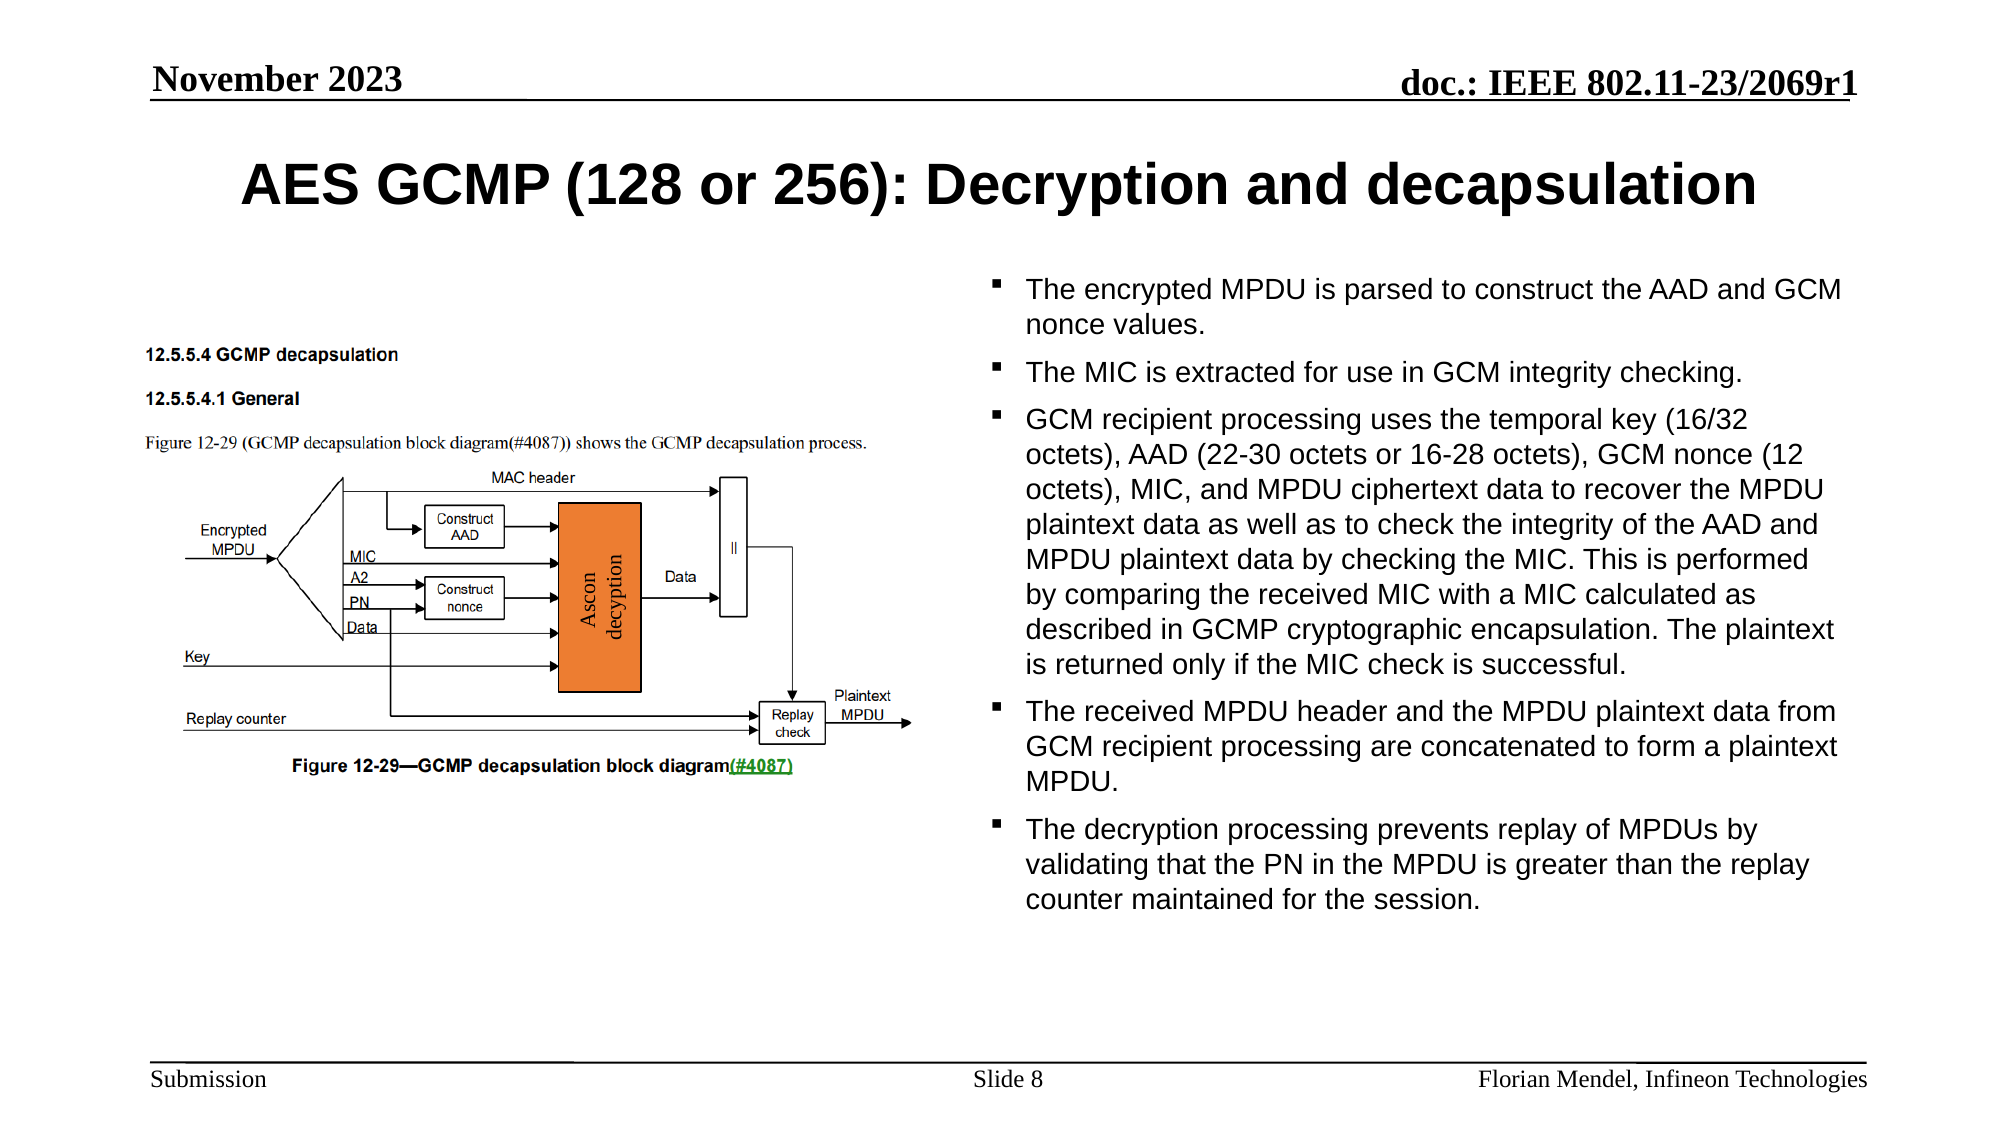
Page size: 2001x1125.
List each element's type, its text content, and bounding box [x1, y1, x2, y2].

title AES GCMP (128 or 256): Decryption and decapsulation [149, 112, 1850, 251]
list The encrypted MPDU is parsed to construct the AAD and GCM nonce values. The MIC is extracted for use in GCM integrity checking. GCM recipient processing uses the temporal key (16/32 octets), AAD (22-30 octets or 16-28 octets), GCM nonce (12 octets), MIC, and MPDU ciphertext data to recover the MPDU plaintext data as well as to check the integrity of the AAD and MPDU plaintext data by checking the MIC. This is performed by comparing the received MIC with a MIC calculated as described in GCMP cryptographic encapsulation. The plaintext is returned only if the MIC check is successful. The received MPDU header and the MPDU plaintext data from GCM recipient processing are concatenated to form a plaintext MPDU. The decryption processing prevents replay of MPDUs by validating that the PN in the MPDU is greater than the replay counter maintained for the session. [974, 262, 1863, 1026]
picture [139, 340, 921, 785]
footer Florian Mendel, Infineon Technologies [1171, 1061, 1869, 1093]
slide_number Slide 8 [950, 1061, 1067, 1123]
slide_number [152, 54, 563, 100]
